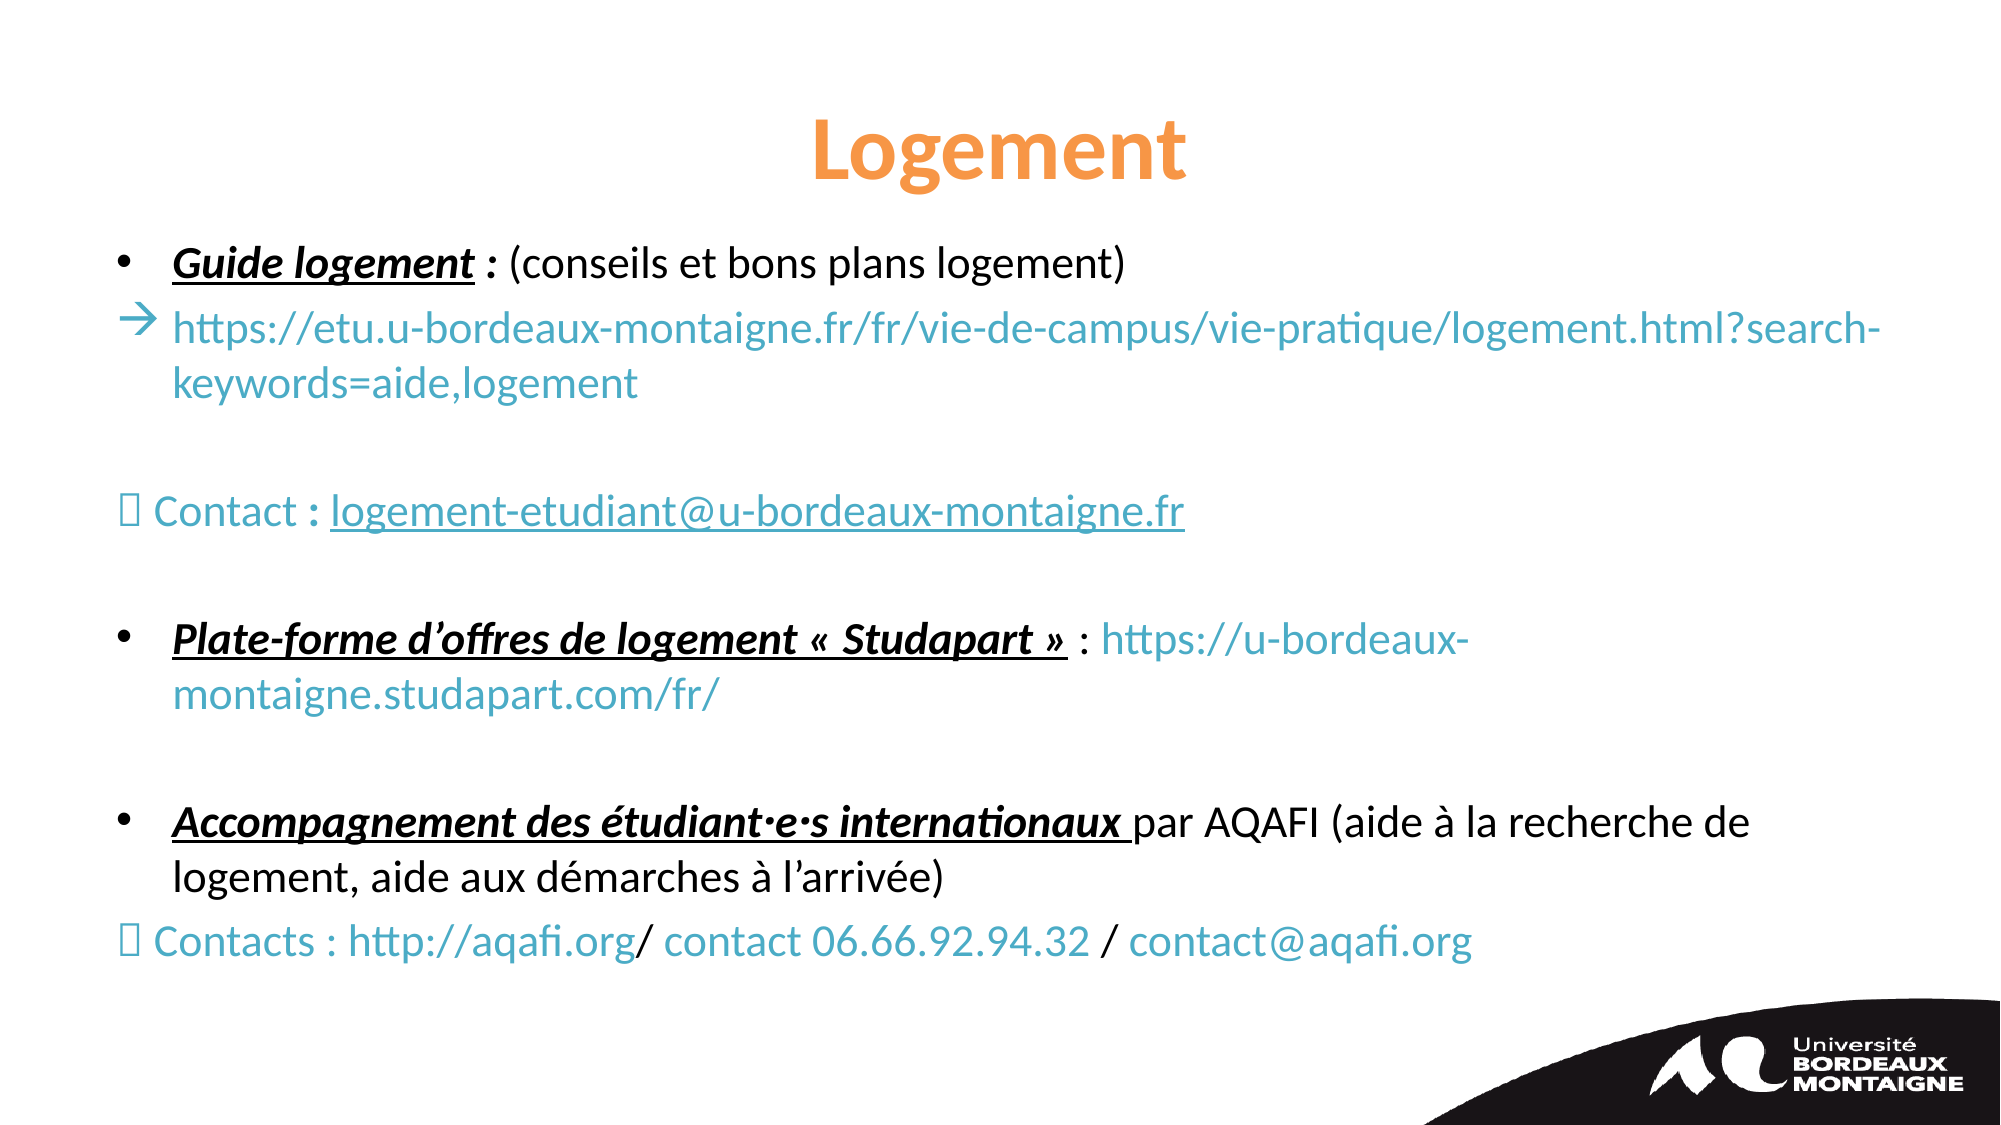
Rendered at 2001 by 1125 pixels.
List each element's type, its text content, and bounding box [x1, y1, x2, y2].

list Guide logement : (conseils et bons plans logement) https://etu.u-bordeaux-montaigne.fr/fr/vie-de-campus/vie-pratique/logement.html?search-keywords=aide,logement  Contact : logement-etudiant@u-bordeaux-montaigne.fr Plate-forme d’offres de logement « Studapart » : https://u-bordeaux-montaigne.studapart.com/fr/ Accompagnement des étudiant⸱e⸱s internationaux par AQAFI (aide à la recherche de logement, aide aux démarches à l’arrivée)  Contacts : http://aqafi.org/ contact 06.66.92.94.32 / contact@aqafi.org [101, 225, 1902, 1047]
picture [0, 0, 2000, 1125]
title Logement [101, 60, 1899, 225]
